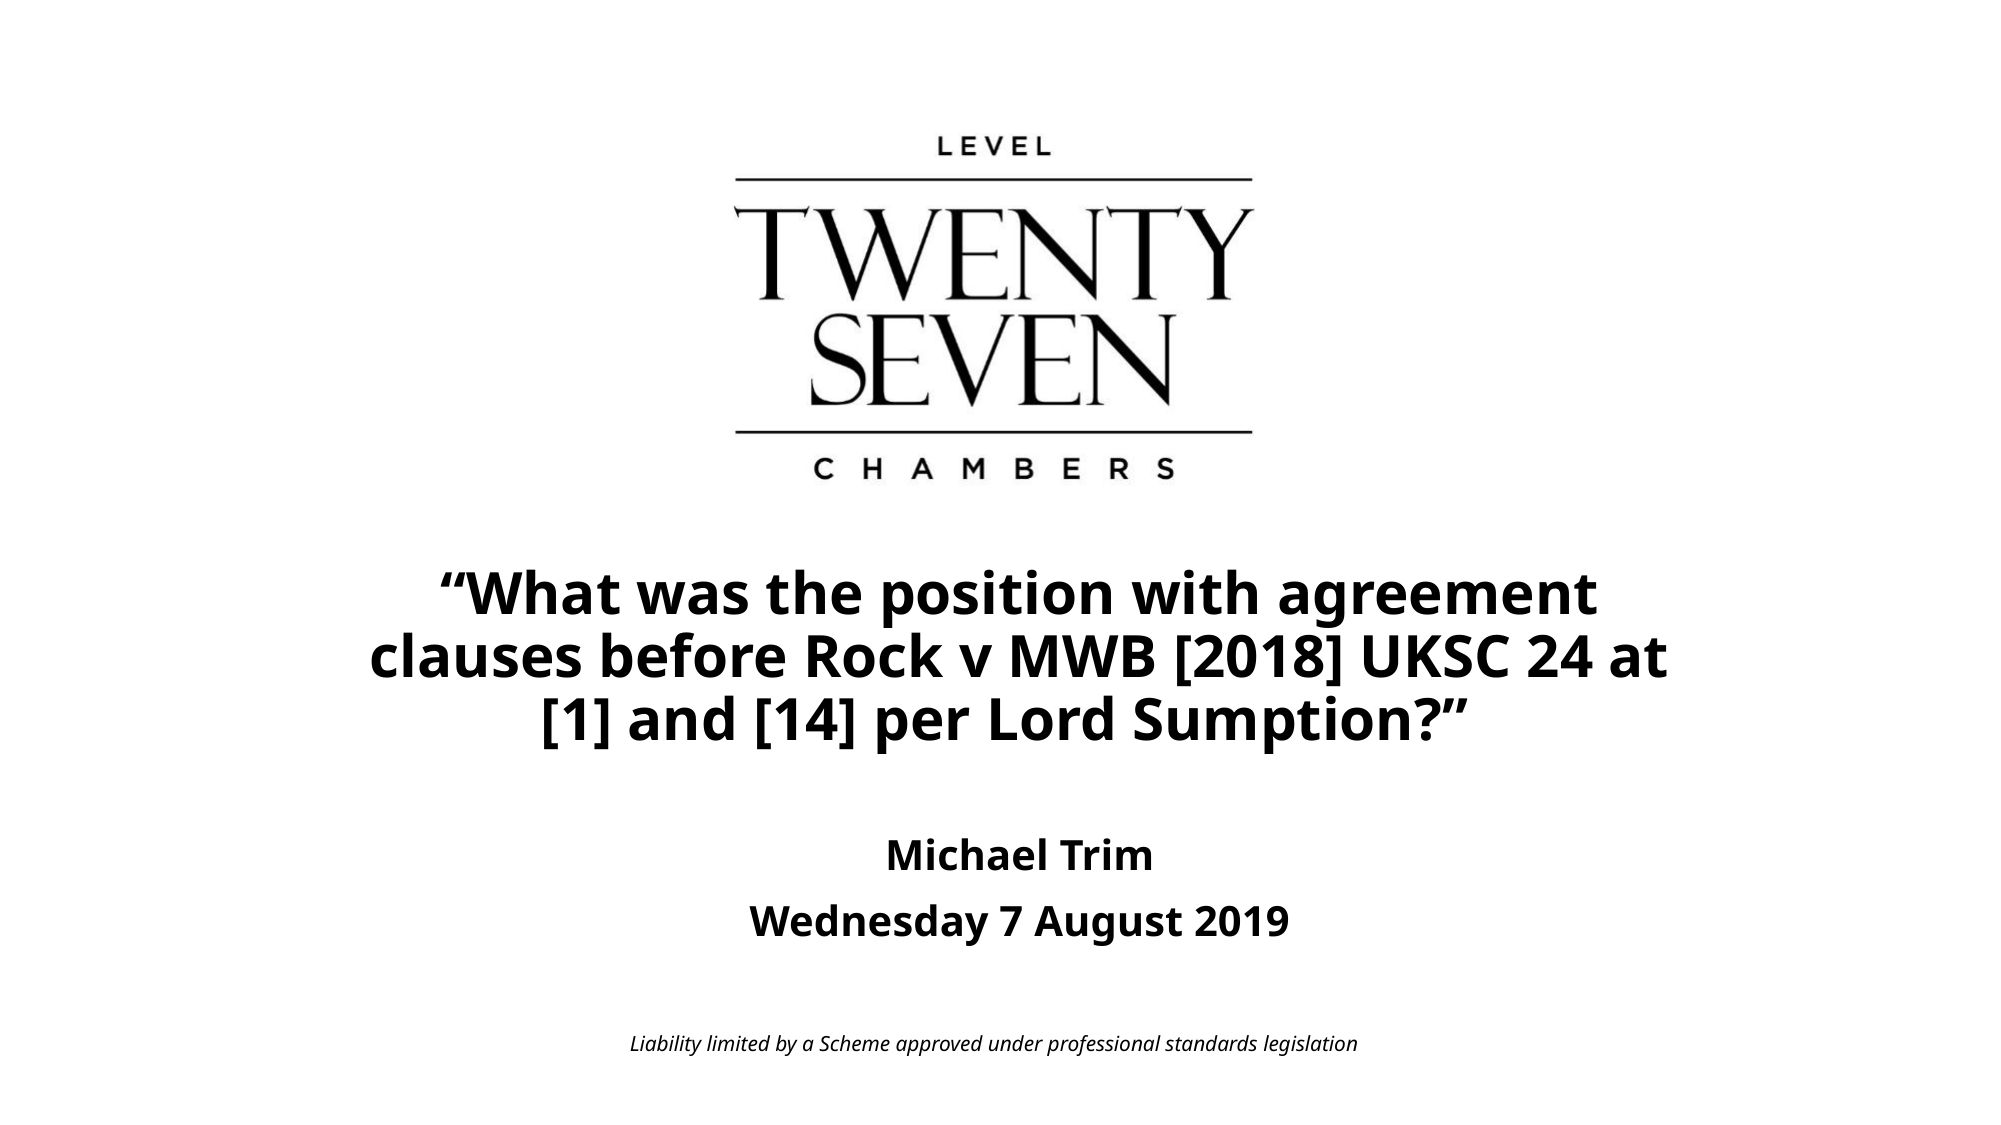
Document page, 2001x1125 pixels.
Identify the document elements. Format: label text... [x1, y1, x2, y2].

list Michael Trim Wednesday 7 August 2019 [423, 884, 1617, 967]
picture [710, 101, 1277, 515]
text_box “What was the position with agreement clauses before Rock v MWB [2018] UKSC 24 at [1] and [14] per Lord Sumption?” [322, 557, 1717, 884]
